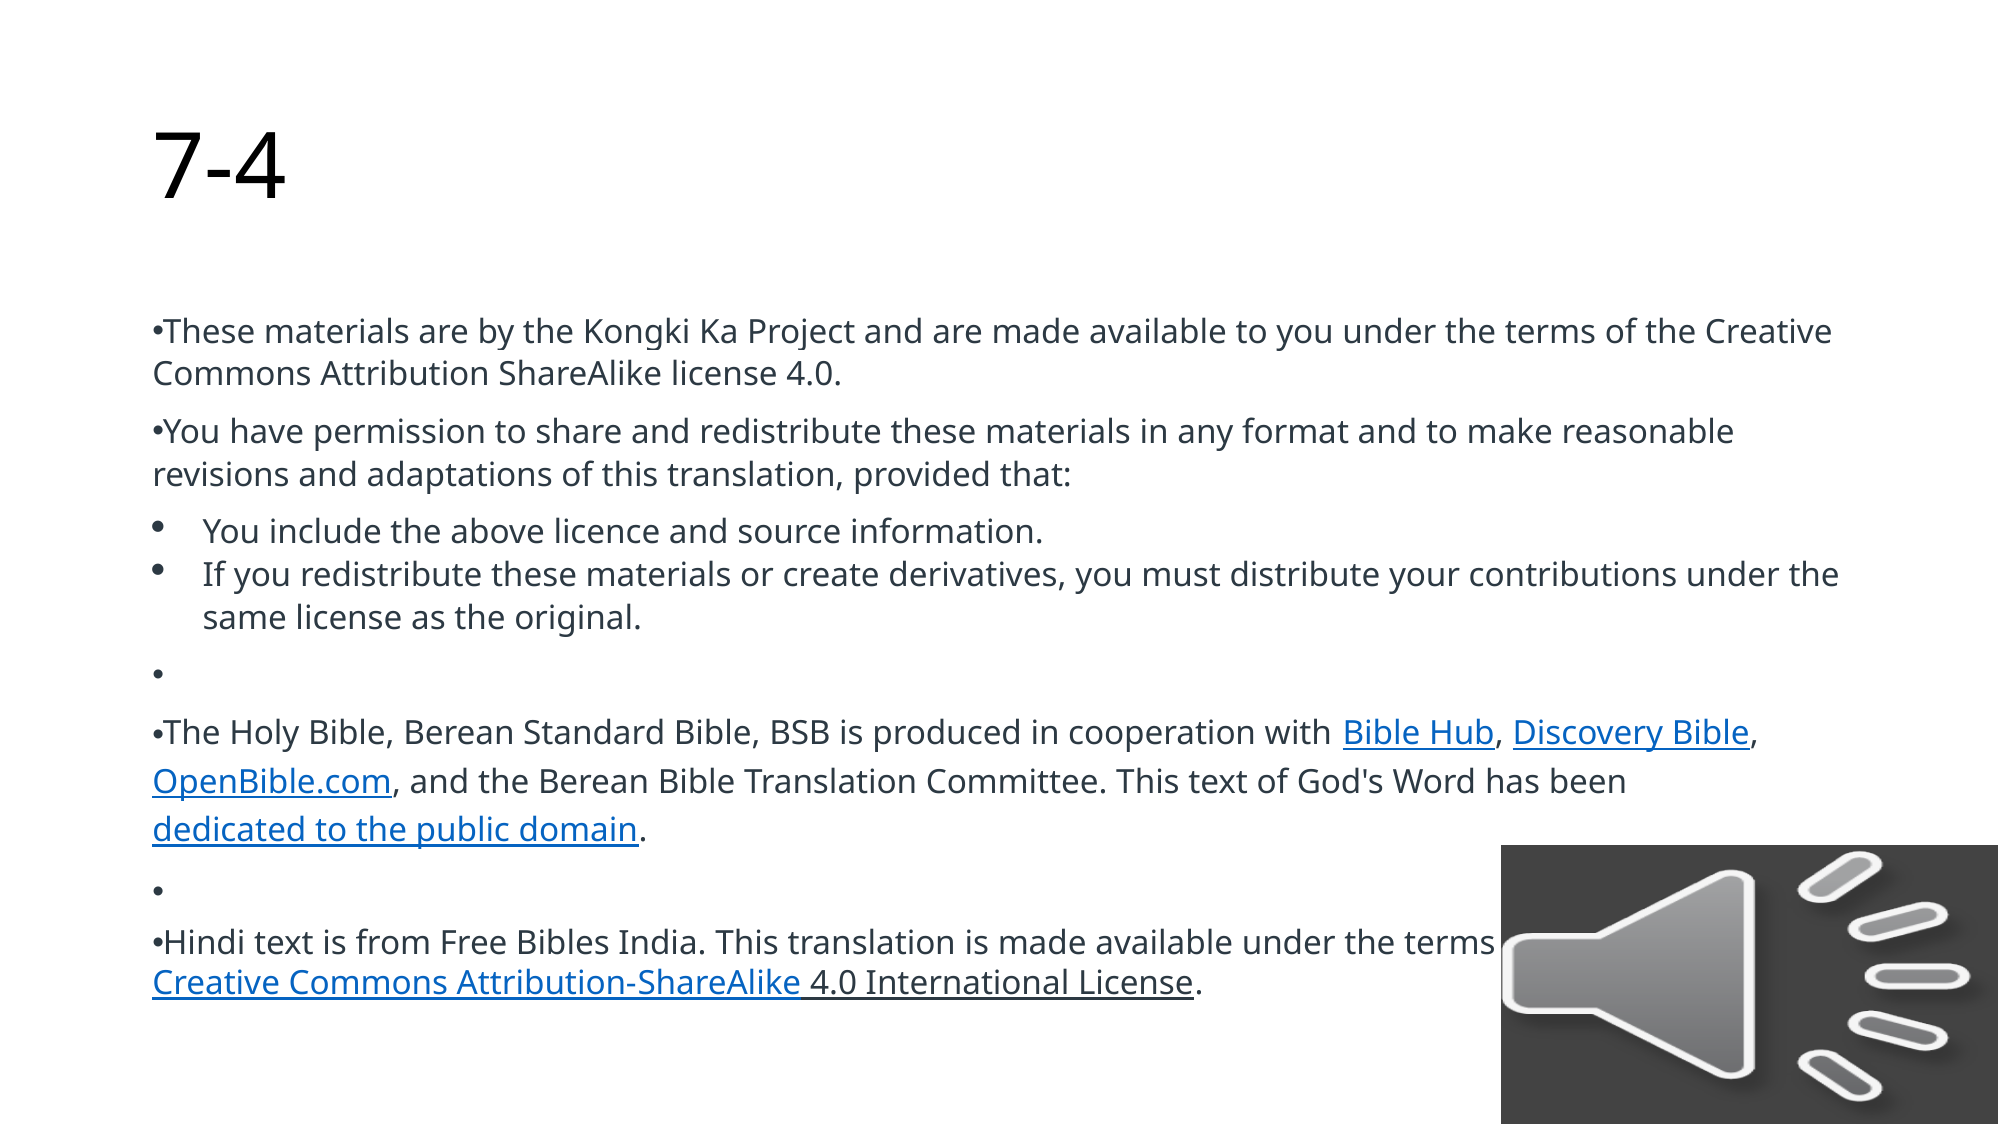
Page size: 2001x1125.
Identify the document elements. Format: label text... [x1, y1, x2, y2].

list These materials are by the Kongki Ka Project and are made available to you under the terms of the Creative Commons Attribution ShareAlike license 4.0. You have permission to share and redistribute these materials in any format and to make reasonable revisions and adaptations of this translation, provided that: You include the above licence and source information. If you redistribute these materials or create derivatives, you must distribute your contributions under the same license as the original. The Holy Bible, Berean Standard Bible, BSB is produced in cooperation with Bible Hub, Discovery Bible, OpenBible.com, and the Berean Bible Translation Committee. This text of God's Word has been dedicated to the public domain. Hindi text is from Free Bibles India. This translation is made available under the terms of a Creative Commons Attribution-ShareAlike 4.0 International License. [137, 299, 1863, 1014]
picture [1500, 843, 2000, 1125]
title 7-4 [137, 59, 1863, 278]
